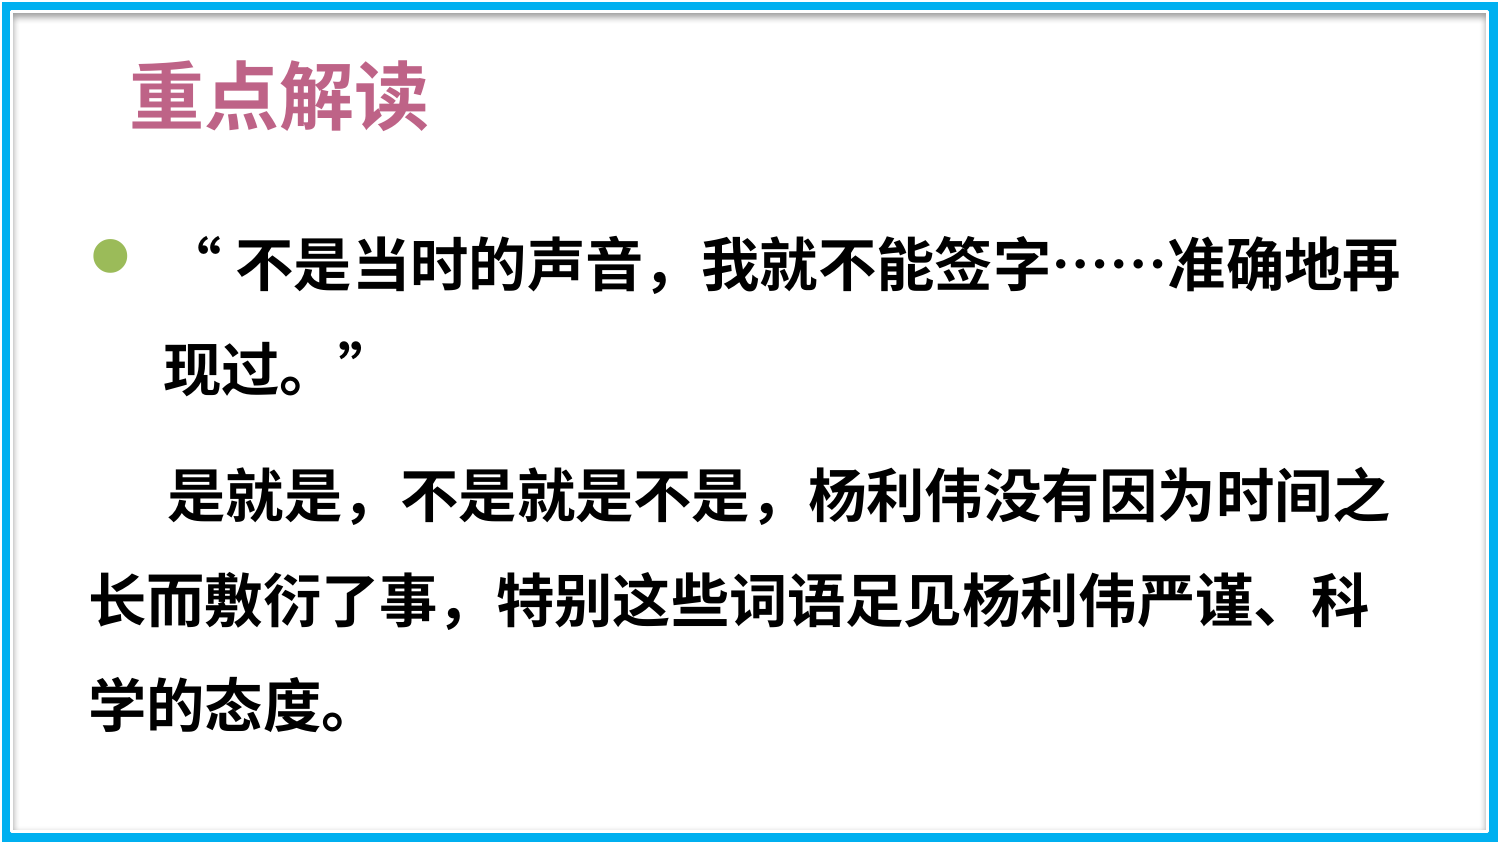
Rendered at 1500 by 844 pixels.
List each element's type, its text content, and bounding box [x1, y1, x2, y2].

text_box 重点解读 [118, 43, 497, 145]
text_box 是就是，不是就是不是，杨利伟没有因为时间之长而敷衍了事，特别这些词语足见杨利伟严谨、科学的态度。 [73, 416, 1435, 747]
text_box “不是当时的声音，我就不能签字……准确地再现过。” [73, 186, 1426, 411]
